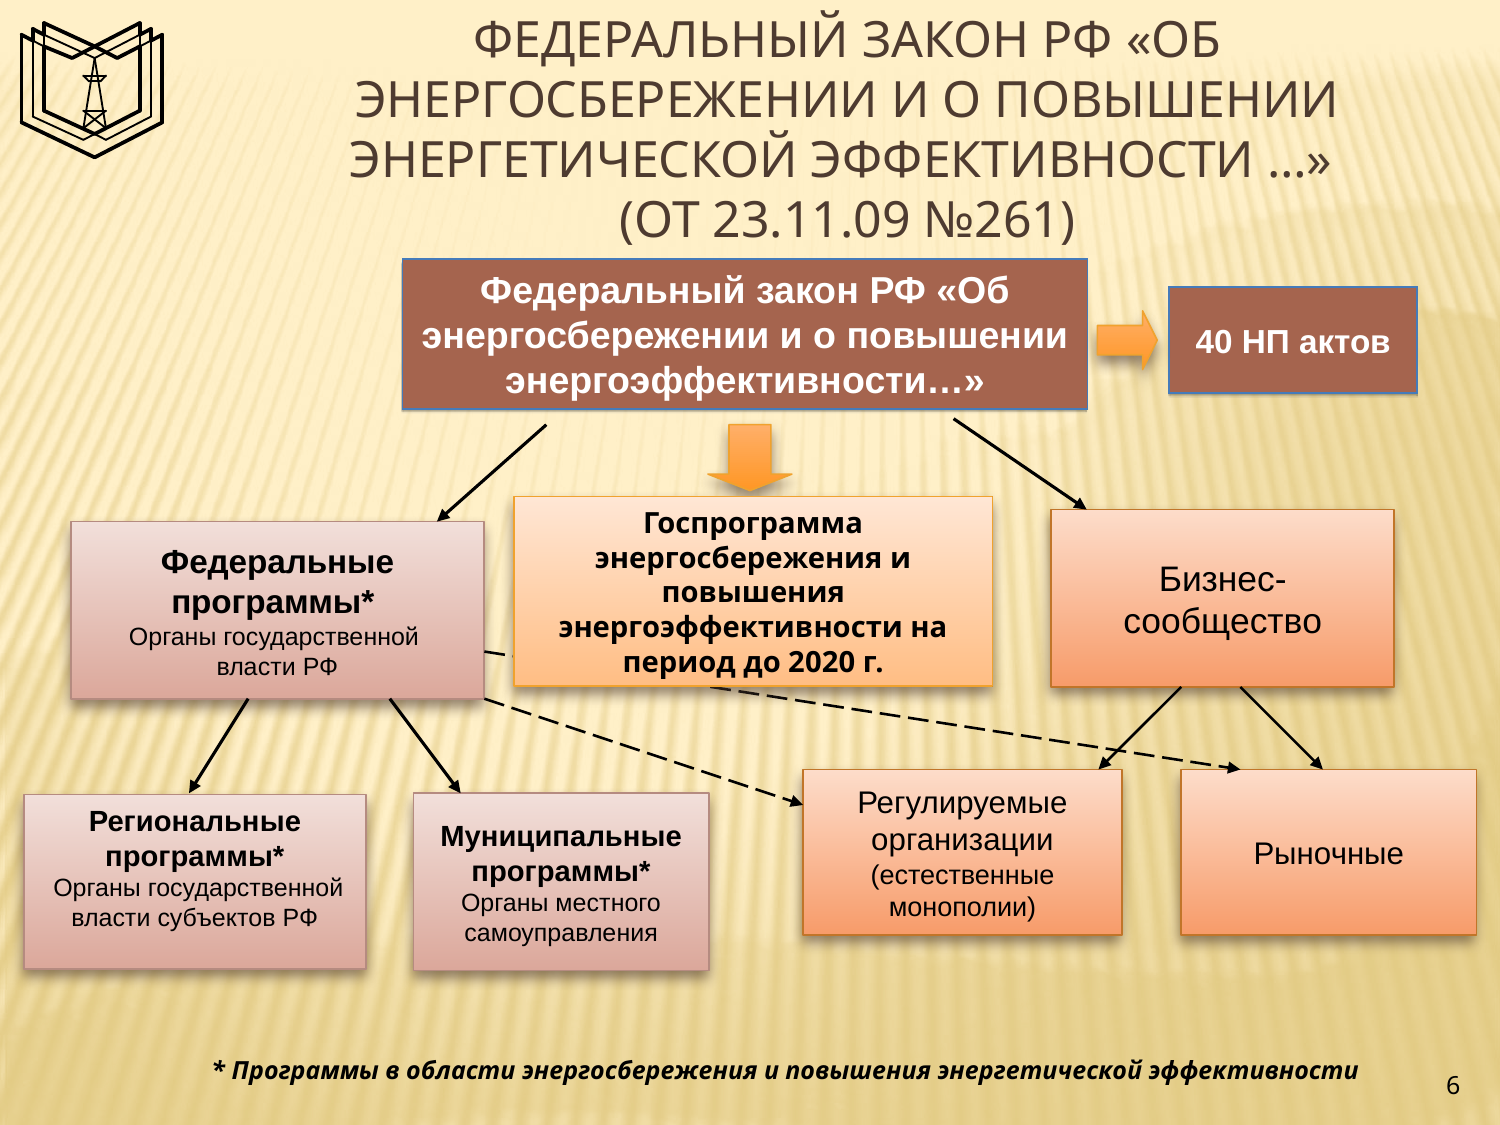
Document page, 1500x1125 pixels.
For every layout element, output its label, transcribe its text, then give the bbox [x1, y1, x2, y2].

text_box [17, 18, 167, 162]
text_box Рыночные [1180, 769, 1477, 936]
text_box Бизнес-сообщество [1050, 509, 1395, 688]
text_box [783, 795, 804, 807]
text_box Муниципальные программы* Органы местного самоуправления [413, 792, 710, 971]
text_box [189, 698, 249, 794]
text_box [1098, 751, 1118, 770]
text_box Федеральные программы* Органы государственной власти РФ [70, 521, 485, 700]
text_box Федеральный закон РФ «Об энергосбережении и о повышении энергетической эффективности …» (от 23.11.09 №261) [194, 0, 1500, 255]
text_box * Программы в области энергосбережения и повышения энергетической эффективности [196, 1046, 1376, 1092]
text_box Регулируемые организации (естественные монополии) [802, 769, 1123, 936]
text_box [389, 698, 461, 794]
text_box [1240, 686, 1323, 770]
text_box [436, 424, 547, 522]
text_box [1096, 310, 1158, 371]
text_box 40 НП актов [1169, 287, 1418, 394]
text_box Госпрограмма энергосбережения и повышения энергоэффективности на период до 2020 г. [513, 496, 993, 687]
text_box [953, 418, 1087, 510]
text_box [707, 423, 793, 492]
text_box Федеральный закон РФ «Об энергосбережении и о повышении энергоэффективности…» [402, 259, 1088, 409]
slide_number 6 [1350, 1062, 1475, 1103]
text_box Региональные программы* Органы государственной власти субъектов РФ [23, 794, 367, 970]
text_box [1227, 761, 1241, 774]
